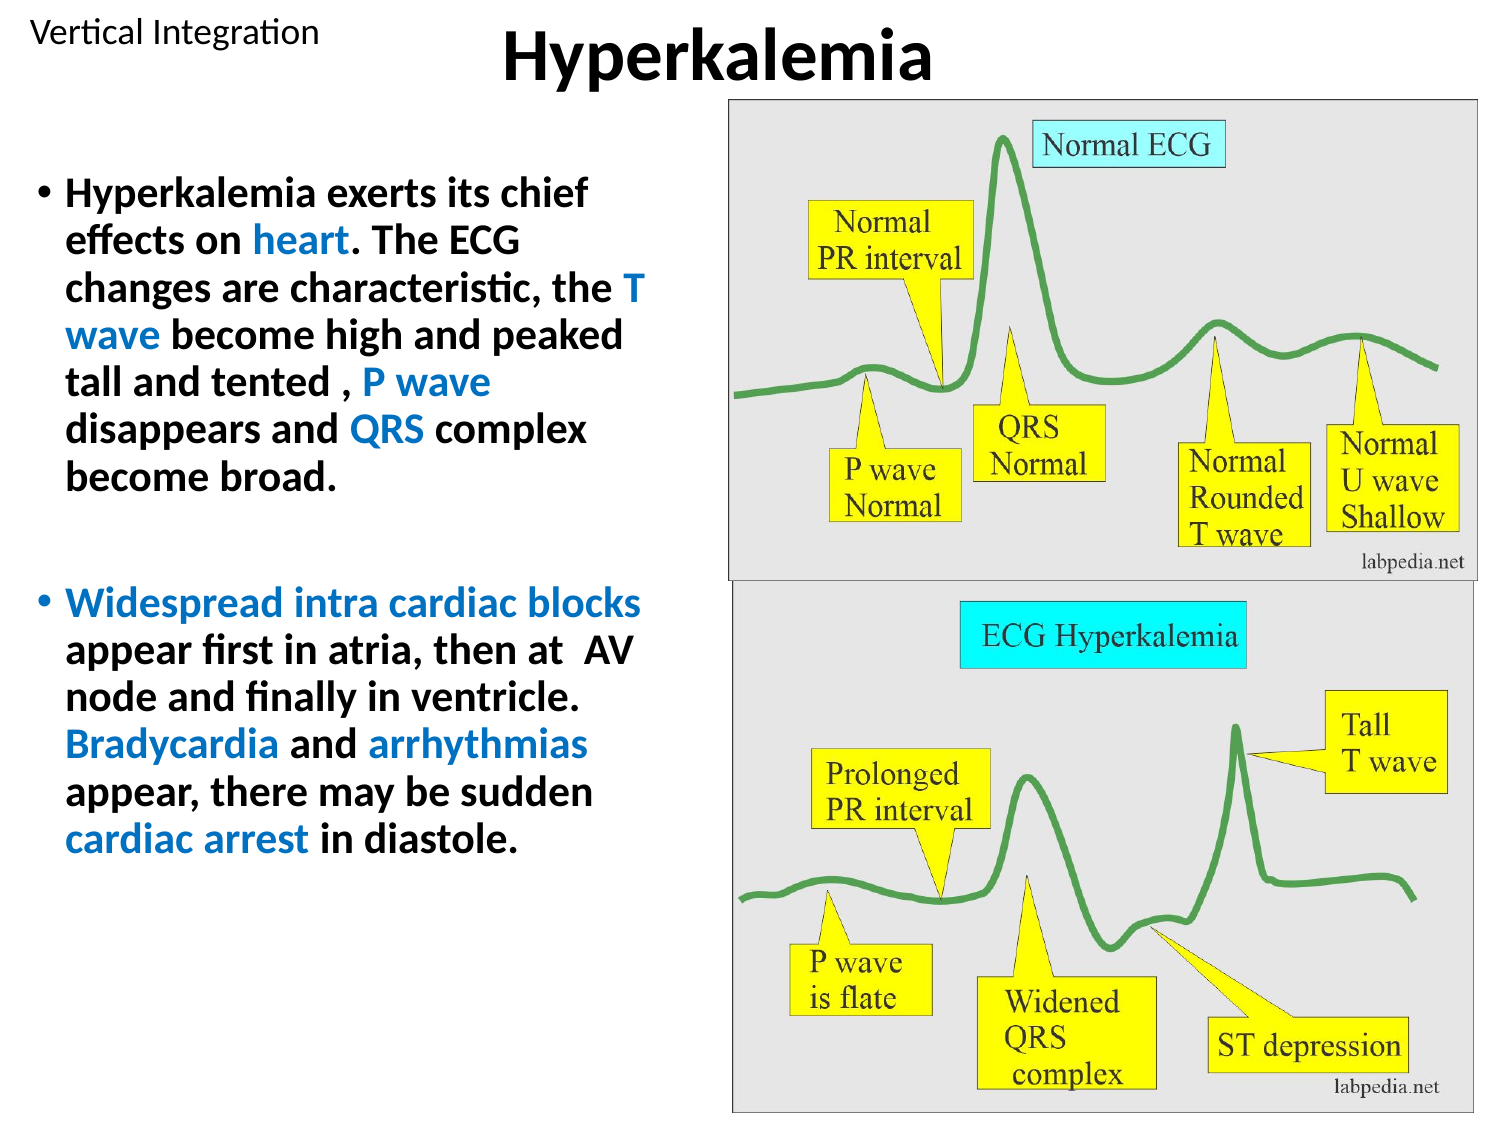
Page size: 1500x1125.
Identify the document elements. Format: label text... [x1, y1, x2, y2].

text_box Vertical Integration [12, 0, 338, 60]
list Hyperkalemia exerts its chief effects on heart. The ECG changes are characteristic, the T wave become high and peaked tall and tented , P wave disappears and QRS complex become broad. Widespread intra cardiac blocks appear first in atria, then at AV node and finally in ventricle. Bradycardia and arrhythmias appear, there may be sudden cardiac arrest in diastole. [21, 162, 688, 1063]
title Hyperkalemia [487, 0, 1100, 113]
picture [727, 99, 1478, 581]
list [732, 581, 1474, 1113]
